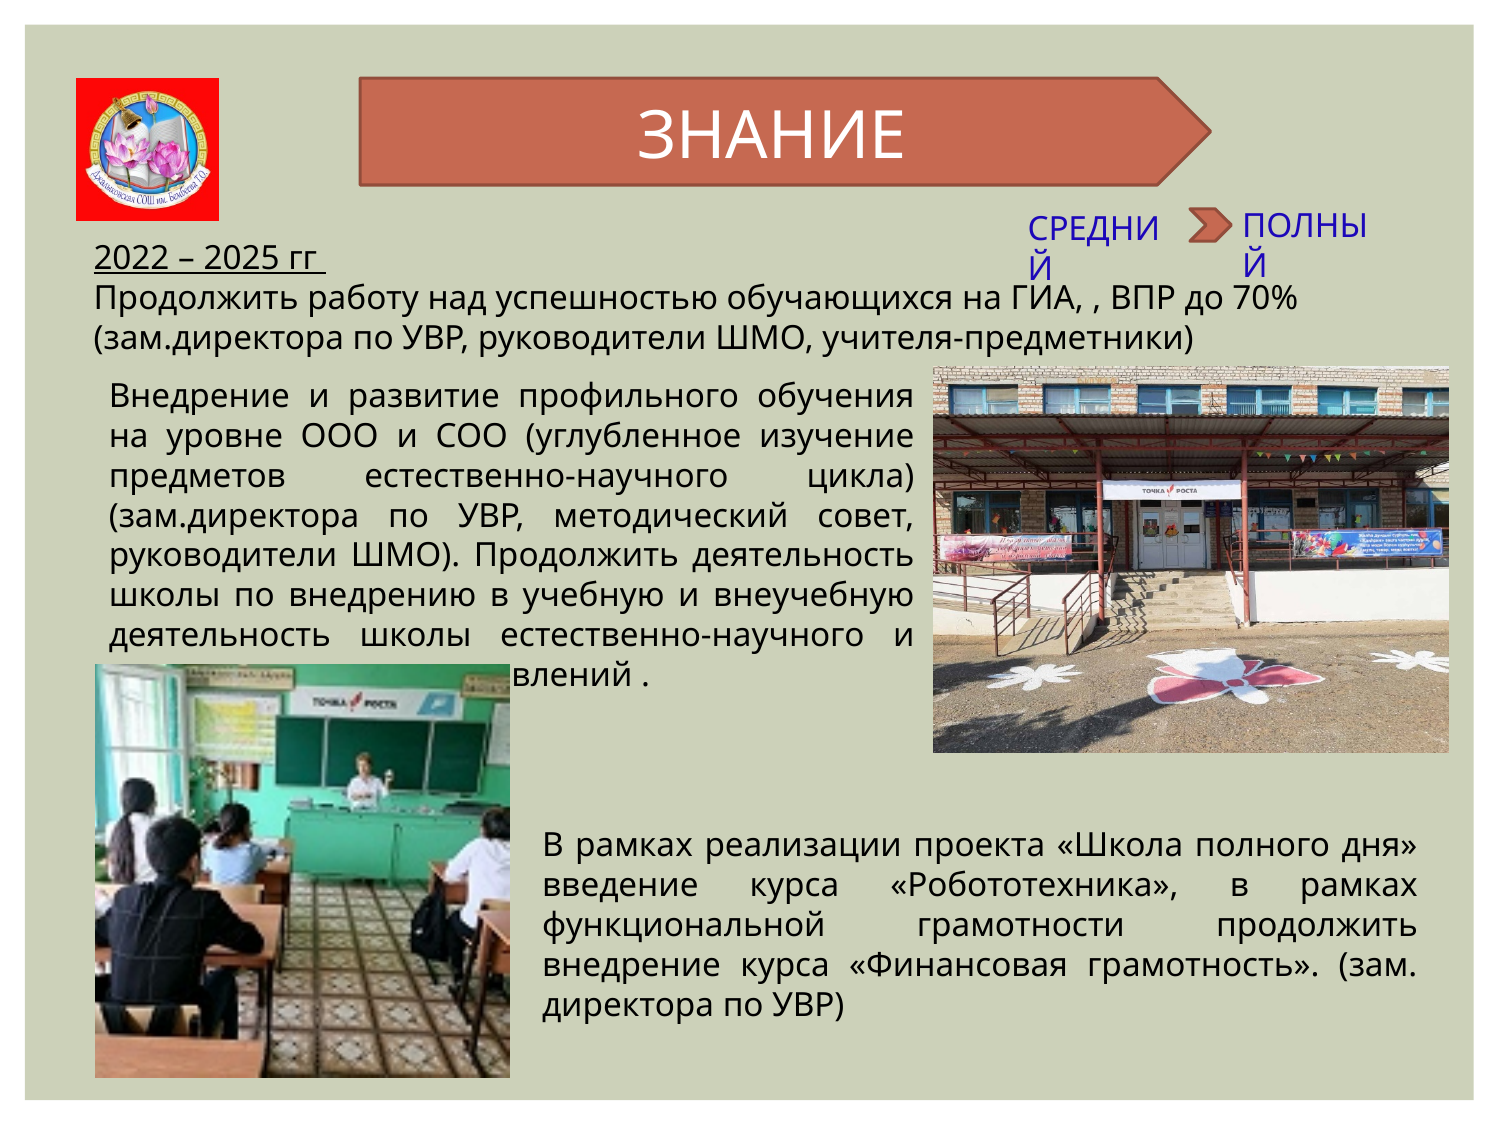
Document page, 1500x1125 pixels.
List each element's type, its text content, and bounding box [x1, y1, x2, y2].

picture [76, 77, 220, 221]
text_box 2022 – 2025 гг Продолжить работу над успешностью обучающихся на ГИА, , ВПР до 70% (зам.директора по УВР, руководители ШМО, учителя-предметники) [78, 228, 1412, 364]
text_box ПОЛНЫЙ [1227, 197, 1405, 292]
text_box Внедрение и развитие профильного обучения на уровне ООО и СОО (углубленное изучение предметов естественно-научного цикла) (зам.директора по УВР, методический совет, руководители ШМО). Продолжить деятельность школы по внедрению в учебную и внеучебную деятельность школы естественно-научного и технологического направлений . [94, 366, 931, 701]
picture [95, 664, 510, 1078]
text_box СРЕДНИЙ [1012, 199, 1190, 295]
text_box В рамках реализации проекта «Школа полного дня» введение курса «Робототехника», в рамках функциональной грамотности продолжить внедрение курса «Финансовая грамотность». (зам. директора по УВР) [527, 816, 1434, 1031]
picture [933, 366, 1450, 754]
text_box ЗНАНИЕ [358, 76, 1212, 187]
text_box [1188, 207, 1233, 243]
